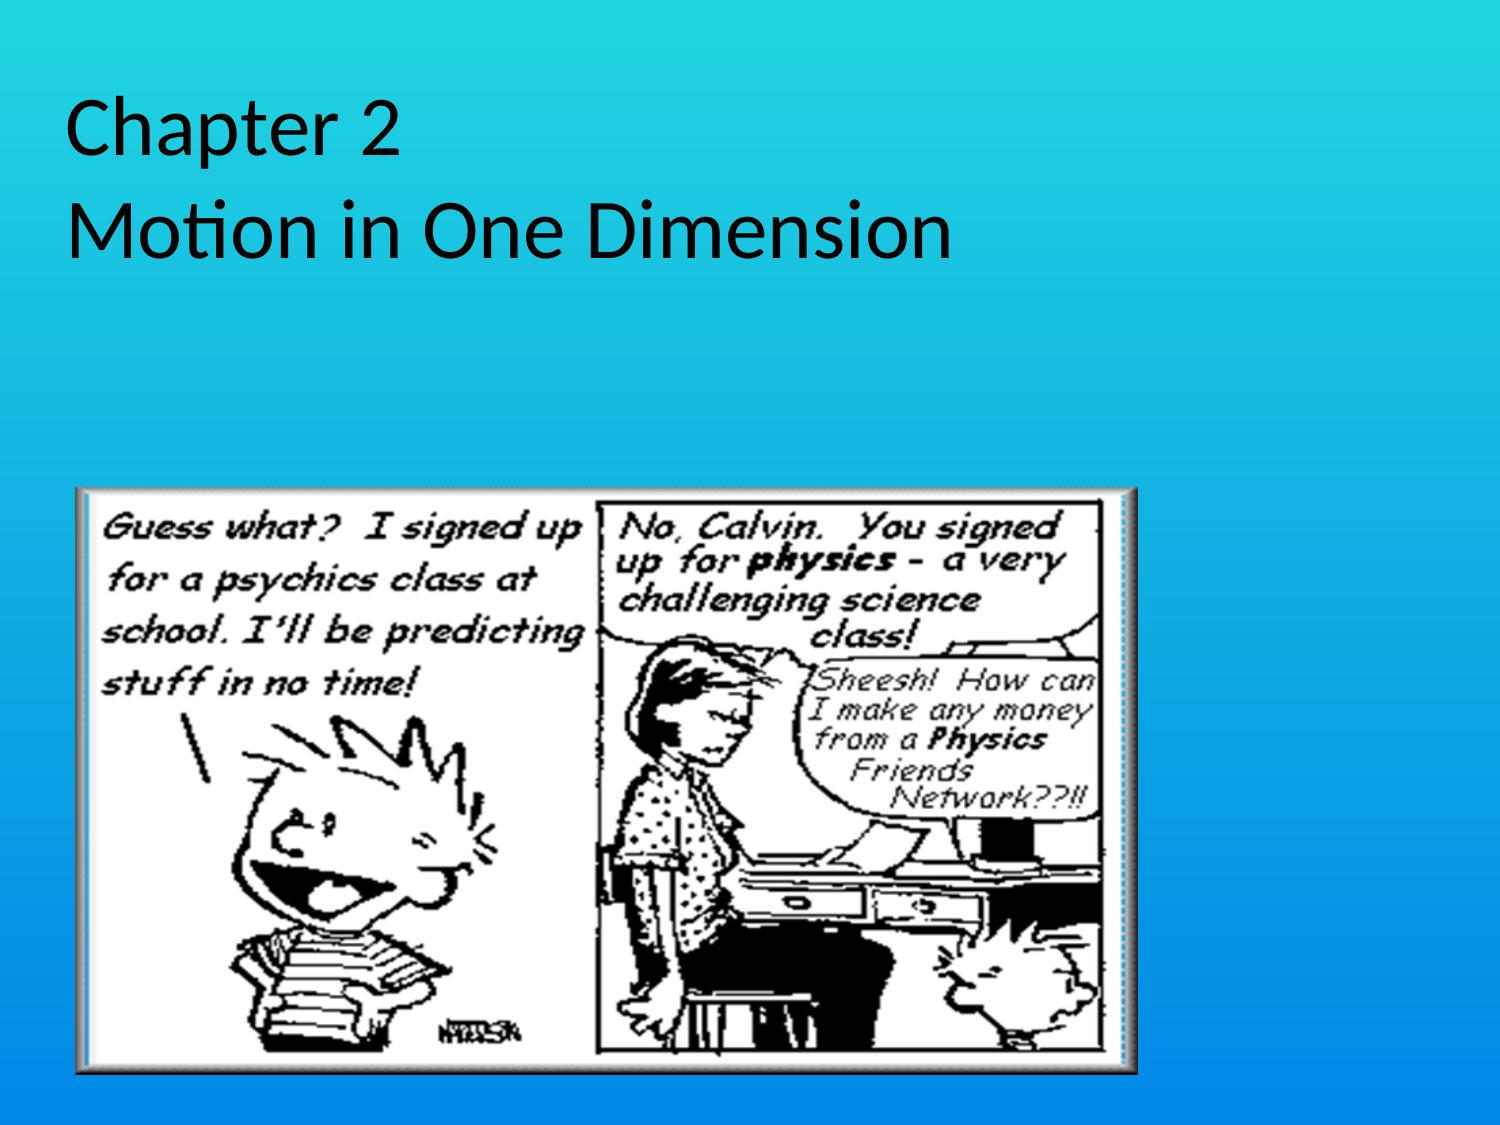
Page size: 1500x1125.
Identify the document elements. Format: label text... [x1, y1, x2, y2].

picture [69, 891, 73, 902]
picture [0, 483, 1500, 1076]
title Chapter 2 Motion in One Dimension [50, 62, 1250, 386]
